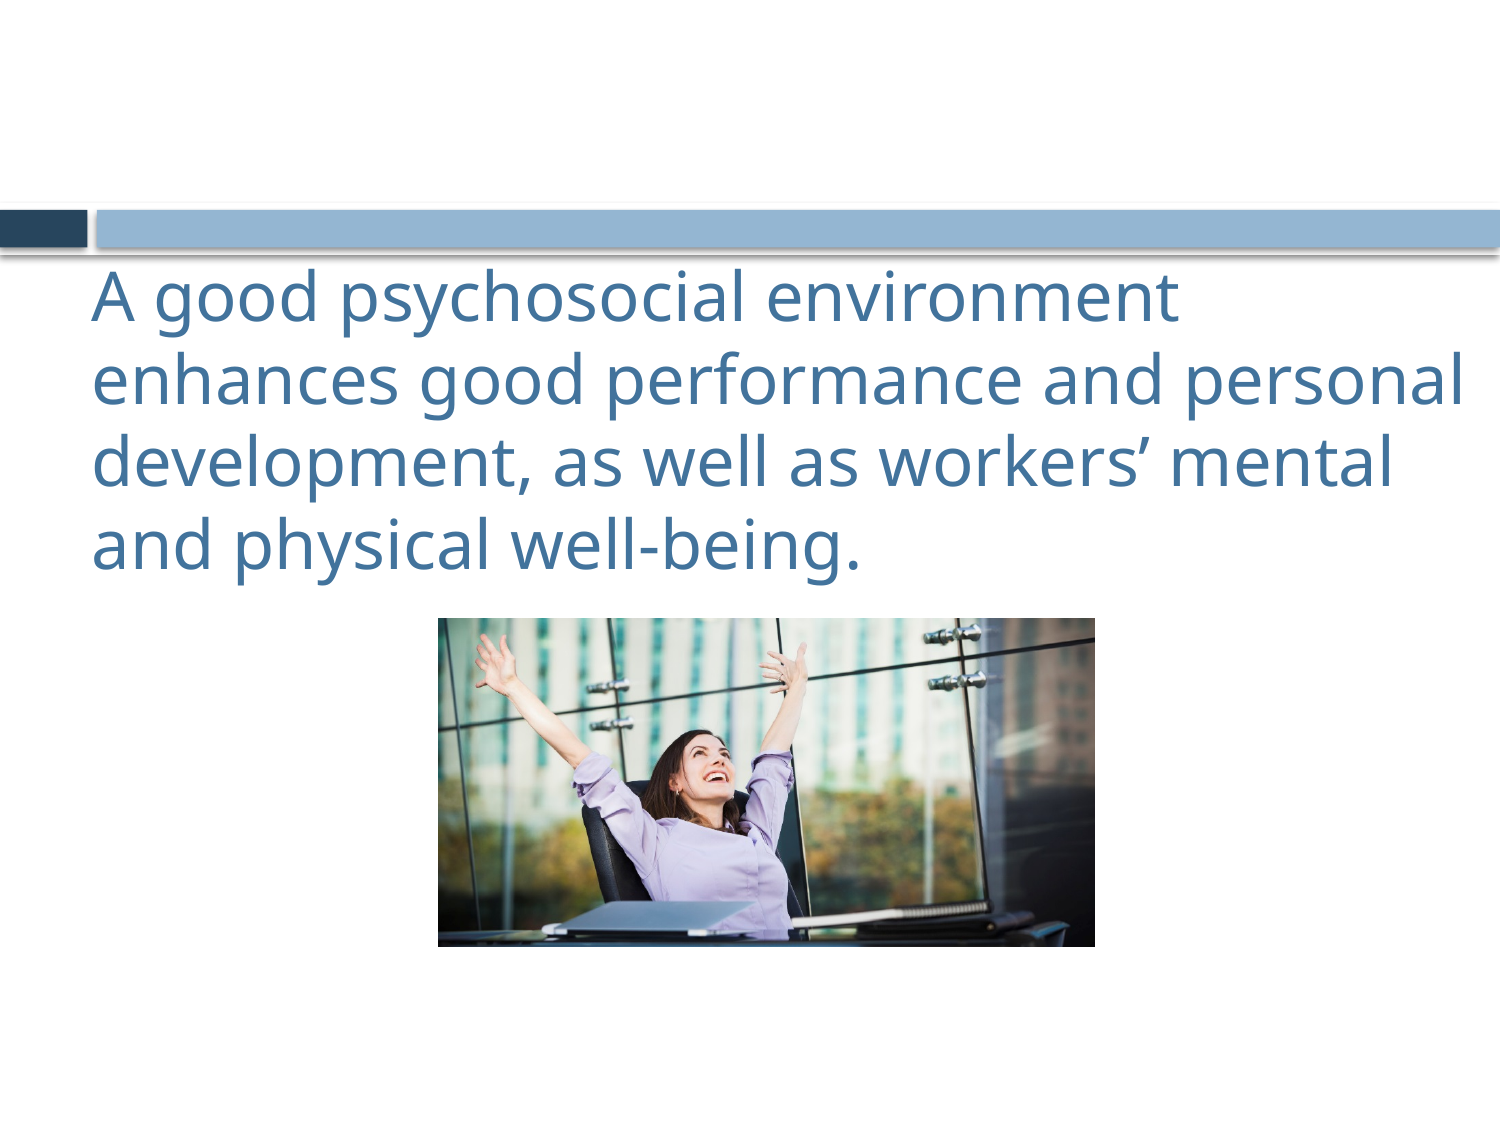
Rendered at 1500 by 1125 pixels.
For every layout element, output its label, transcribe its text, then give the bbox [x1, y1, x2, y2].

title A good psychosocial environment enhances good performance and personal development, as well as workers’ mental and physical well-being. [76, 217, 1500, 619]
picture [438, 618, 1096, 947]
